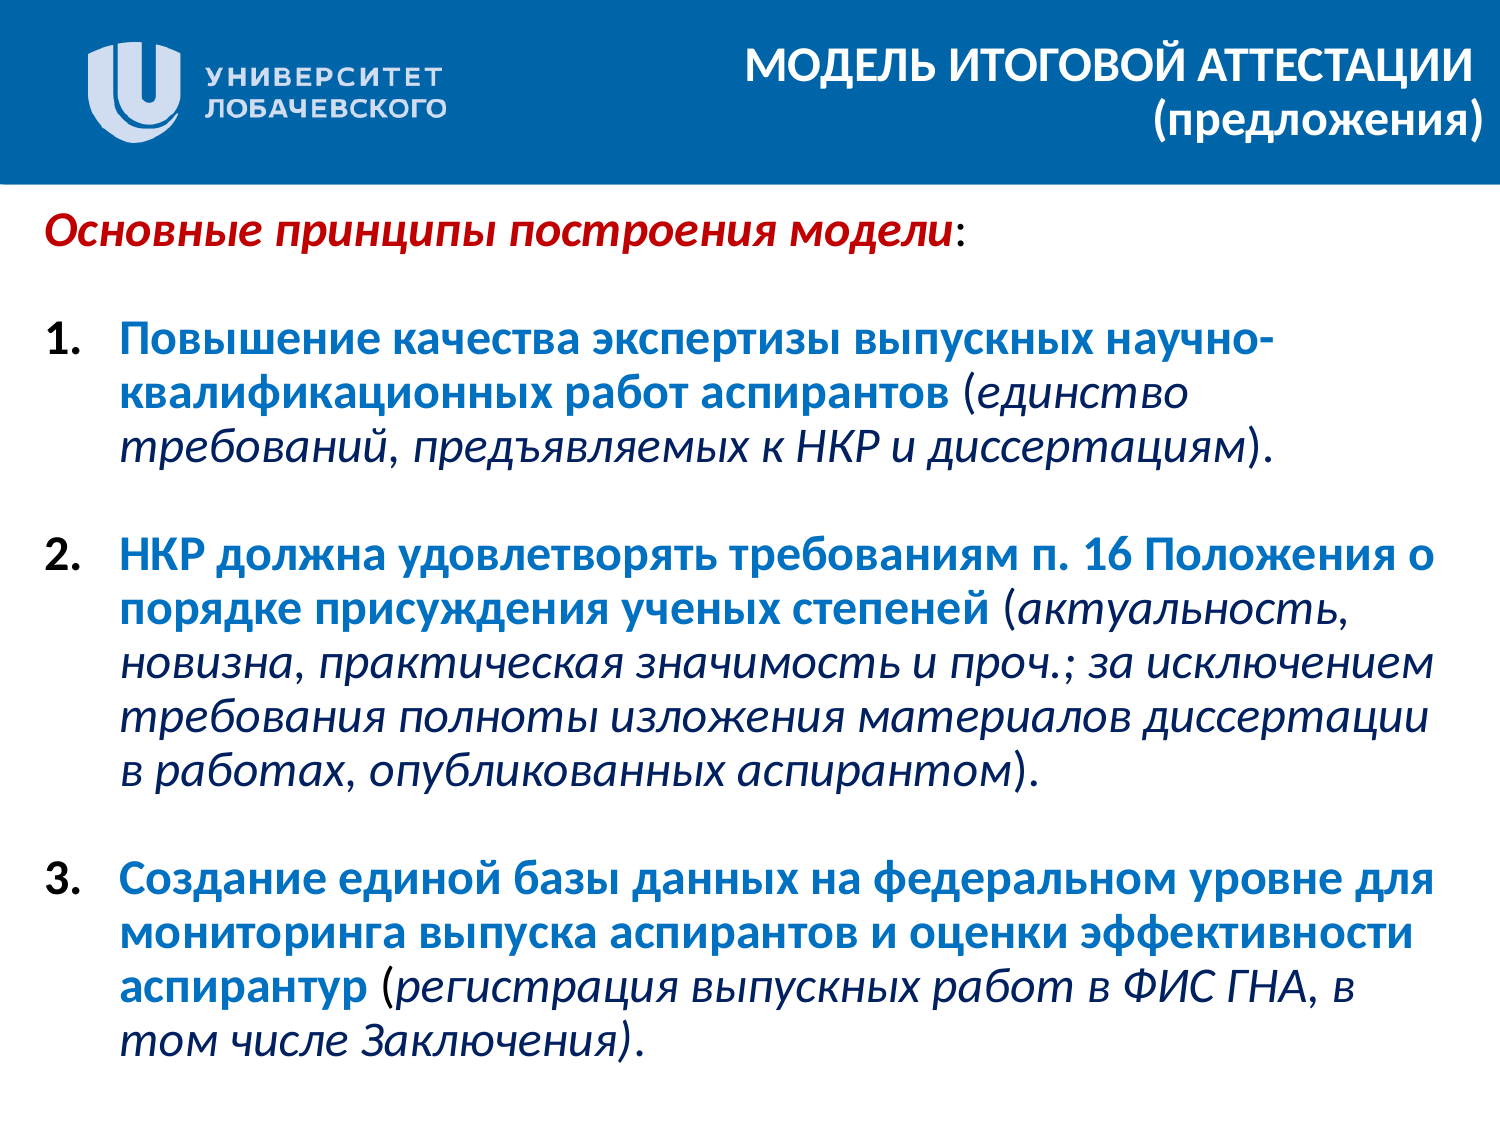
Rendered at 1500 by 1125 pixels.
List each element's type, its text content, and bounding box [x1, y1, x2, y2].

picture [88, 42, 455, 145]
text_box МОДЕЛЬ ИТОГОВОЙ АТТЕСТАЦИИ (предложения) [0, 0, 1500, 185]
list Основные принципы построения модели: Повышение качества экспертизы выпускных научно-квалификационных работ аспирантов (единство требований, предъявляемых к НКР и диссертациям). НКР должна удовлетворять требованиям п. 16 Положения о порядке присуждения ученых степеней (актуальность, новизна, практическая значимость и проч.; за исключением требования полноты изложения материалов диссертации в работах, опубликованных аспирантом). Создание единой базы данных на федеральном уровне для мониторинга выпуска аспирантов и оценки эффективности аспирантур (регистрация выпускных работ в ФИС ГНА, в том числе Заключения). [29, 188, 1471, 1094]
